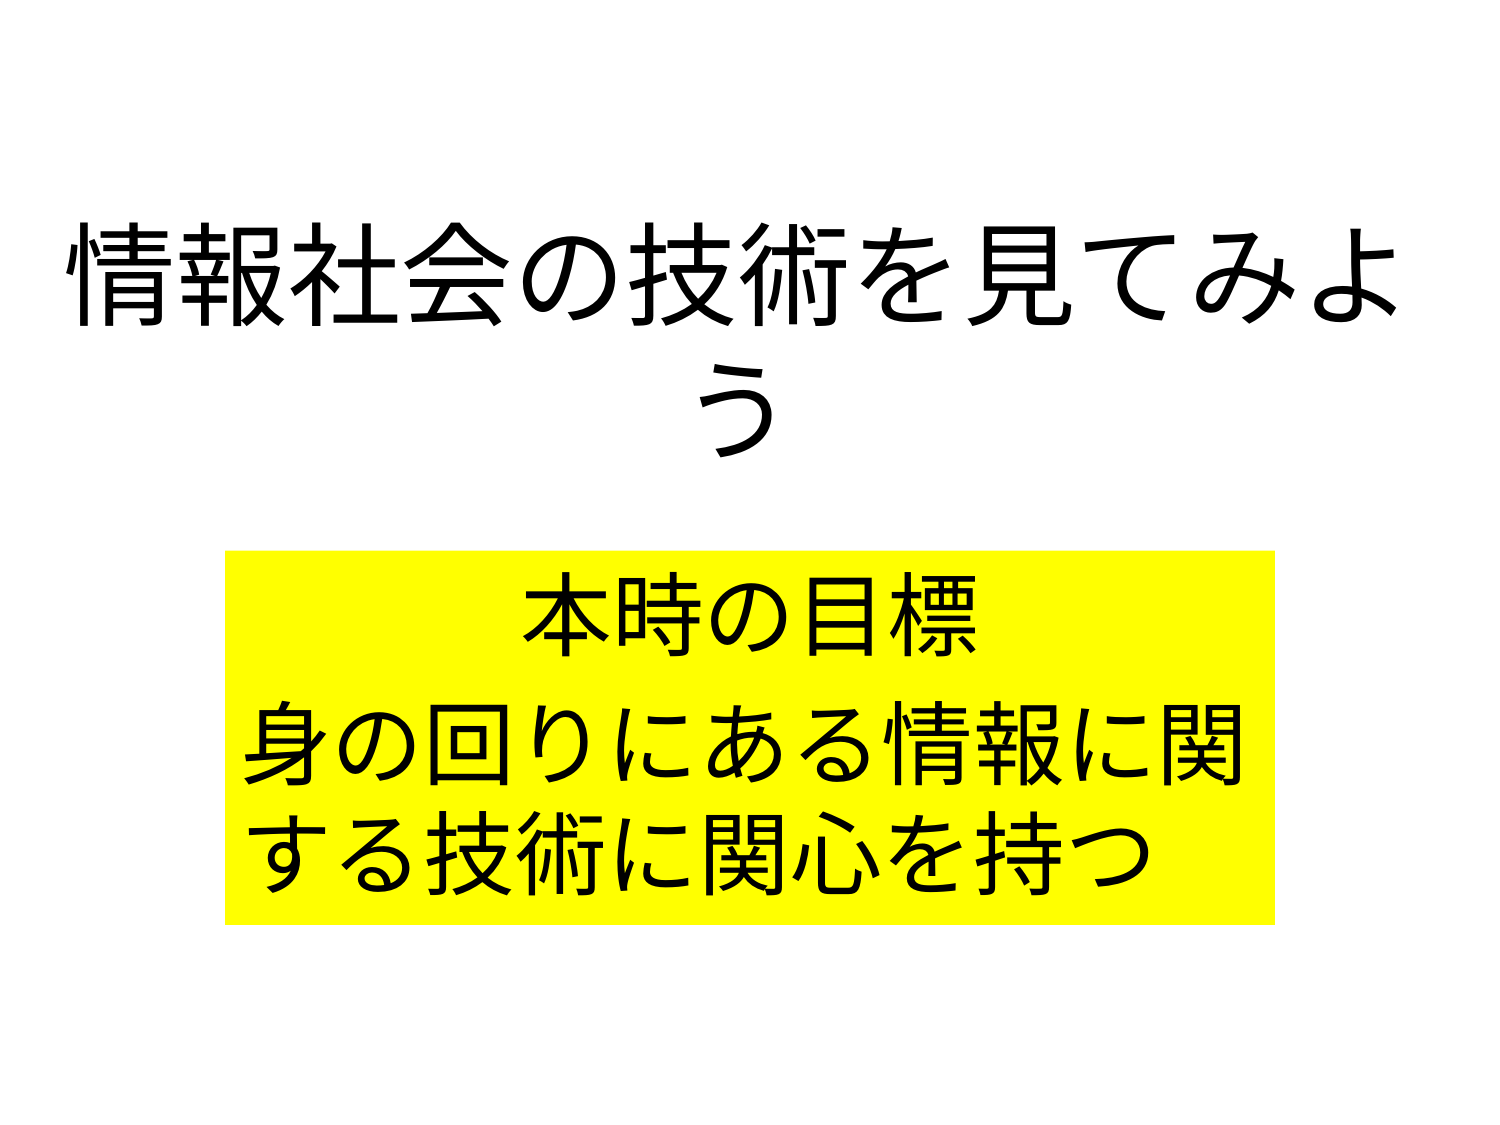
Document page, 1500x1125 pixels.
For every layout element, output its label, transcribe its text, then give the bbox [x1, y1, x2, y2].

subtitle 本時の目標 身の回りにある情報に関する技術に関心を持つ [225, 550, 1275, 925]
title 情報社会の技術を見てみよう [29, 219, 1447, 461]
